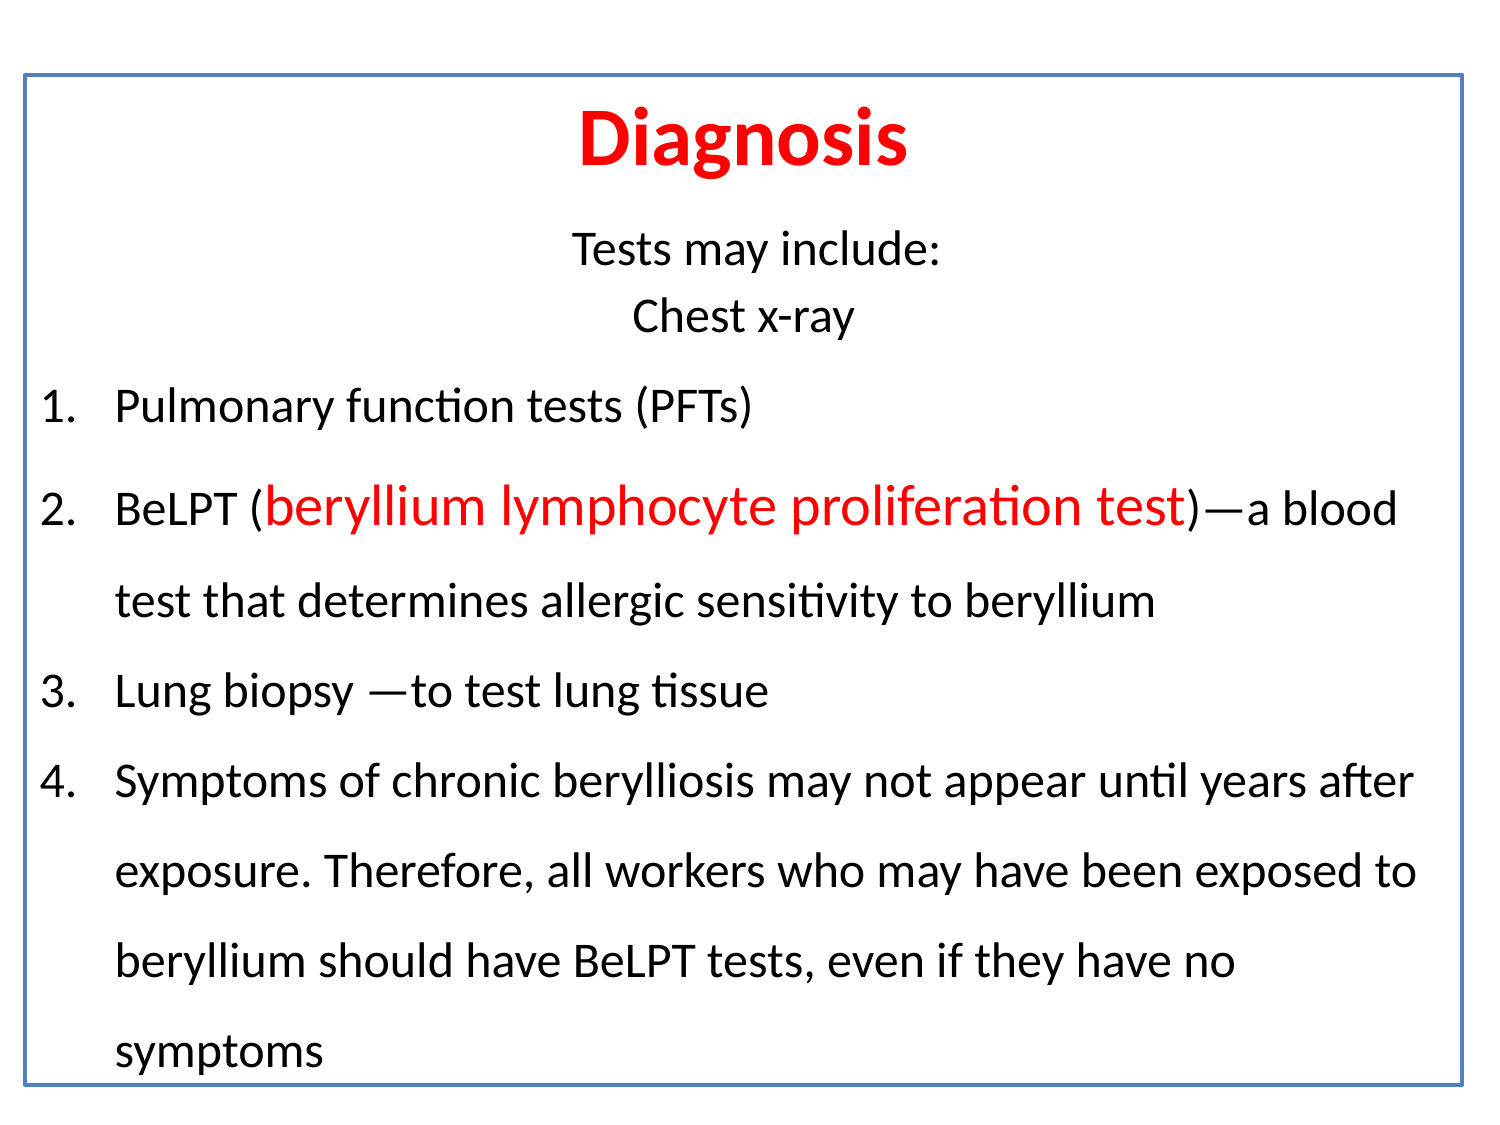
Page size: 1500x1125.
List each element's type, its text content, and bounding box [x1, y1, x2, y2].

text_box Diagnosis Tests may include: Chest x-ray Pulmonary function tests (PFTs) BeLPT (beryllium lymphocyte proliferation test)—a blood test that determines allergic sensitivity to beryllium Lung biopsy —to test lung tissue Symptoms of chronic berylliosis may not appear until years after exposure. Therefore, all workers who may have been exposed to beryllium should have BeLPT tests, even if they have no symptoms [23, 73, 1464, 1087]
slide_number 10 [1074, 1042, 1425, 1103]
